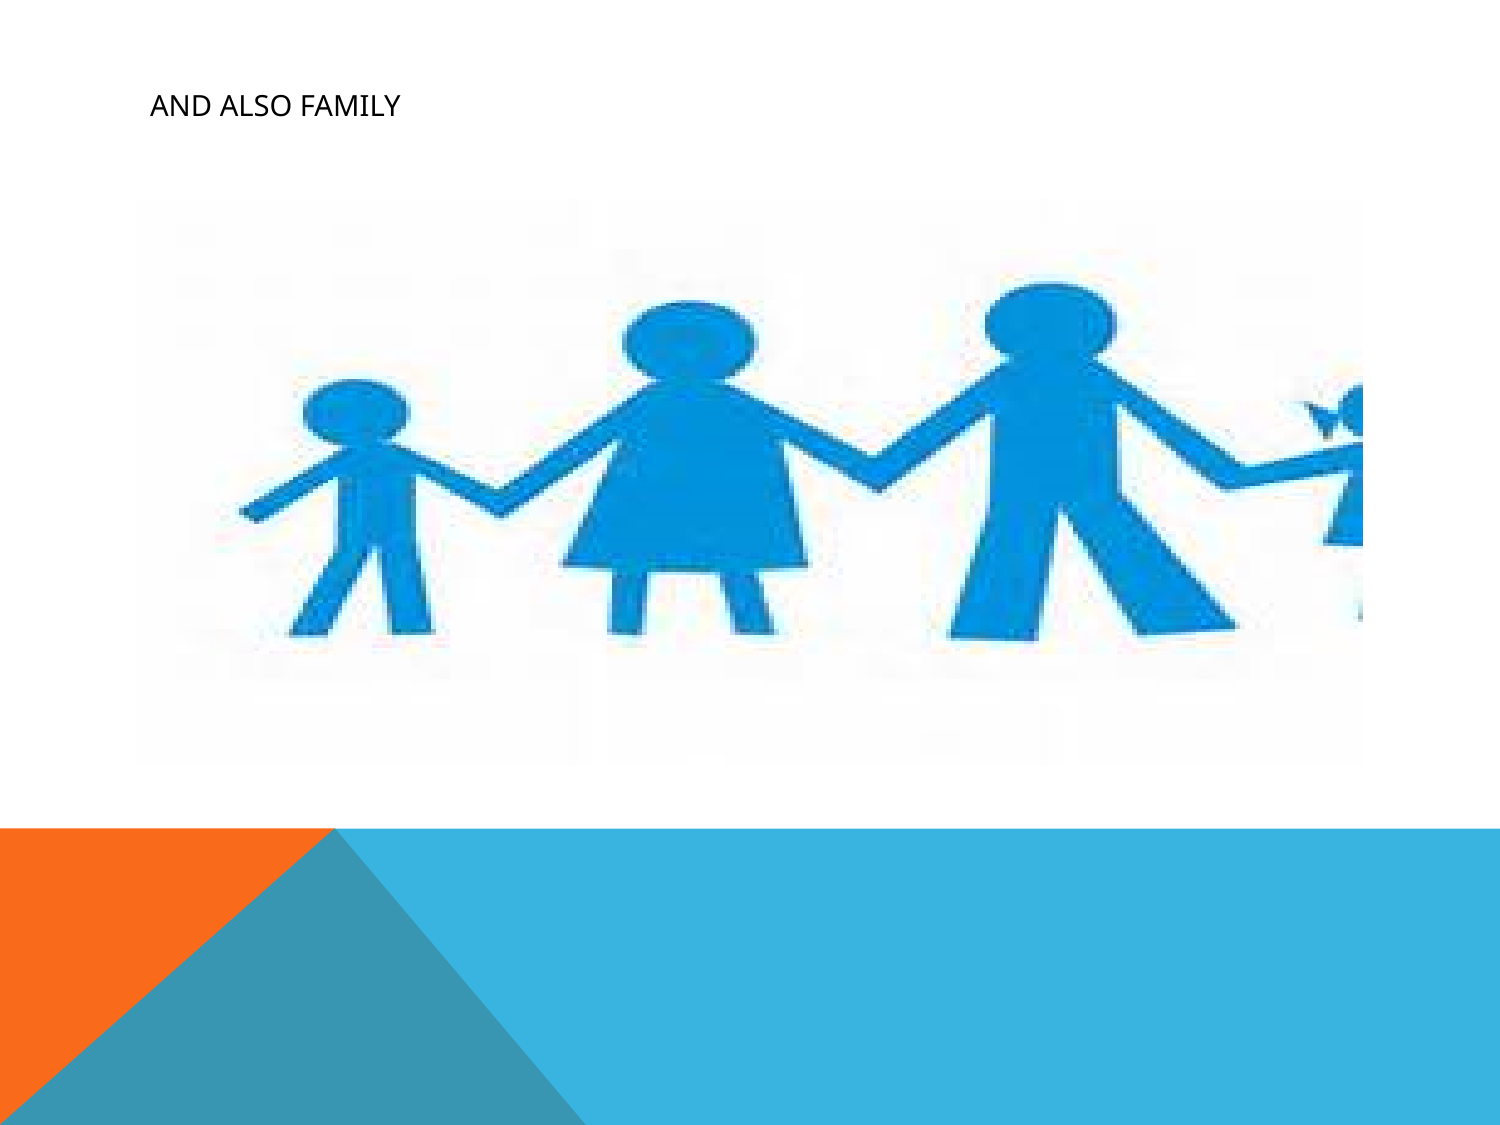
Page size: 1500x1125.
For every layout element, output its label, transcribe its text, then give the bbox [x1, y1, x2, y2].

picture [137, 199, 1363, 766]
title and also family [135, 60, 1369, 150]
